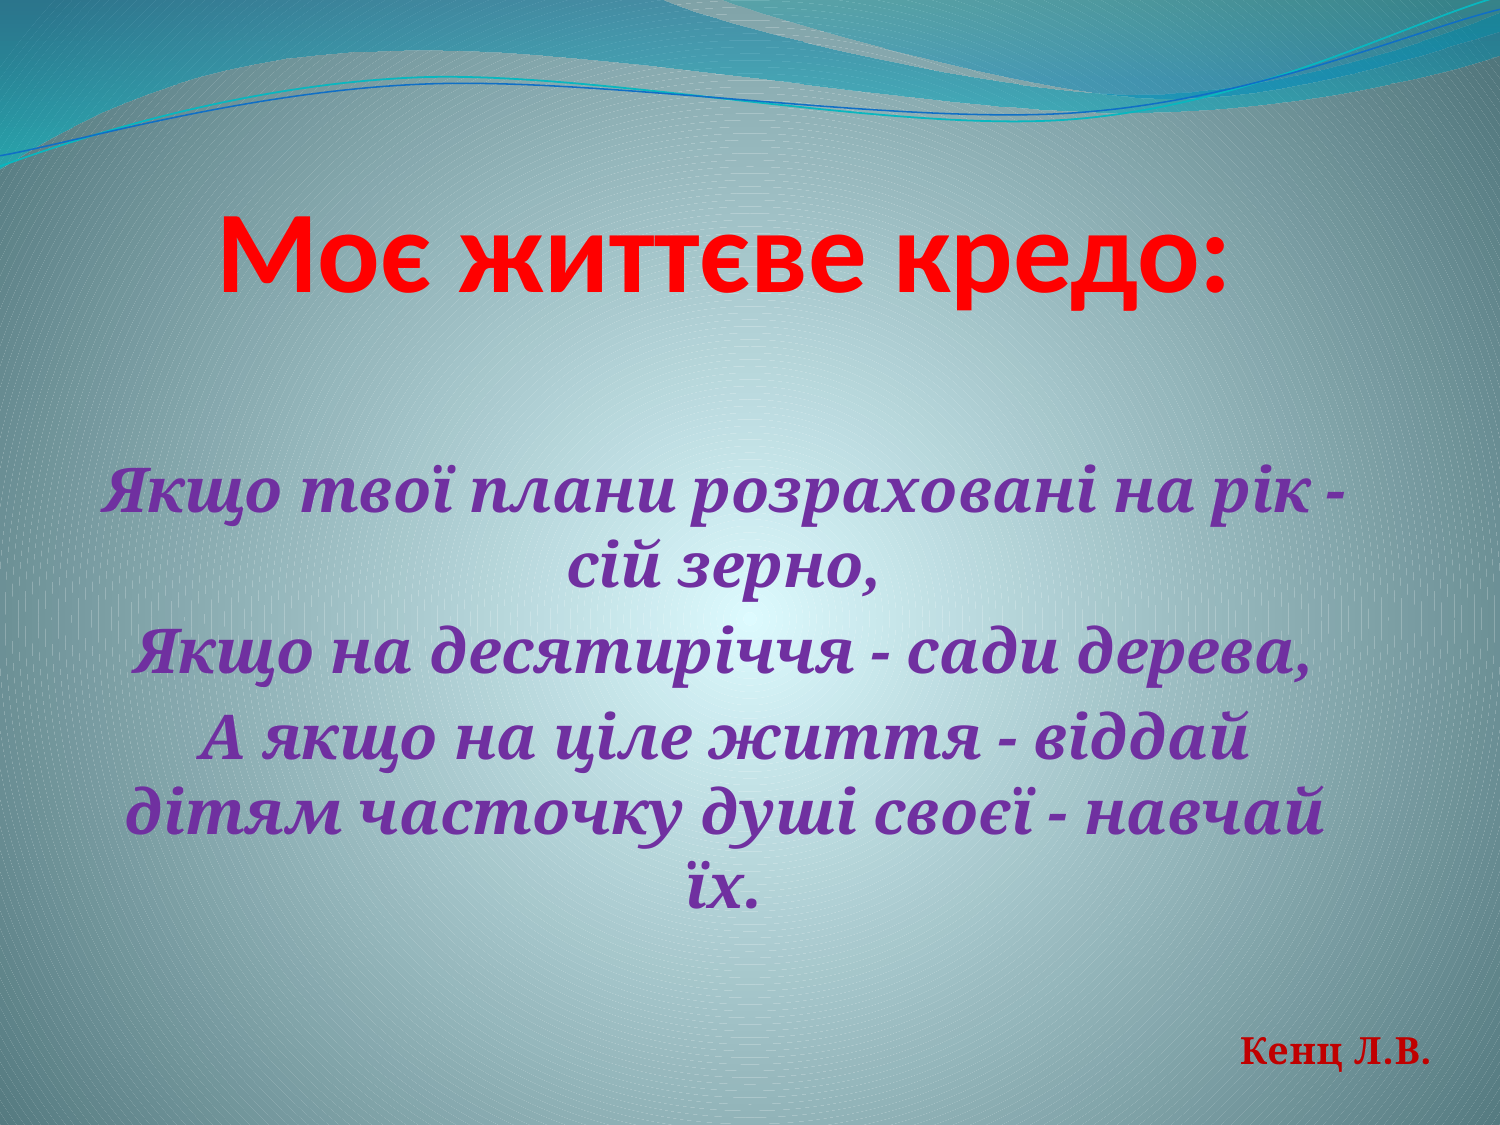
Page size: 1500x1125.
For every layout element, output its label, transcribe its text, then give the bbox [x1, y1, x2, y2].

title Моє життєве кредо: [86, 93, 1362, 317]
list Якщо твої плани розраховані на рік - сій зерно, Якщо на десятиріччя - сади дерева, А якщо на ціле життя - віддай дітям часточку душі своєї - навчай їх. [86, 443, 1362, 938]
text_box Кенц Л.В. [1171, 1019, 1500, 1080]
